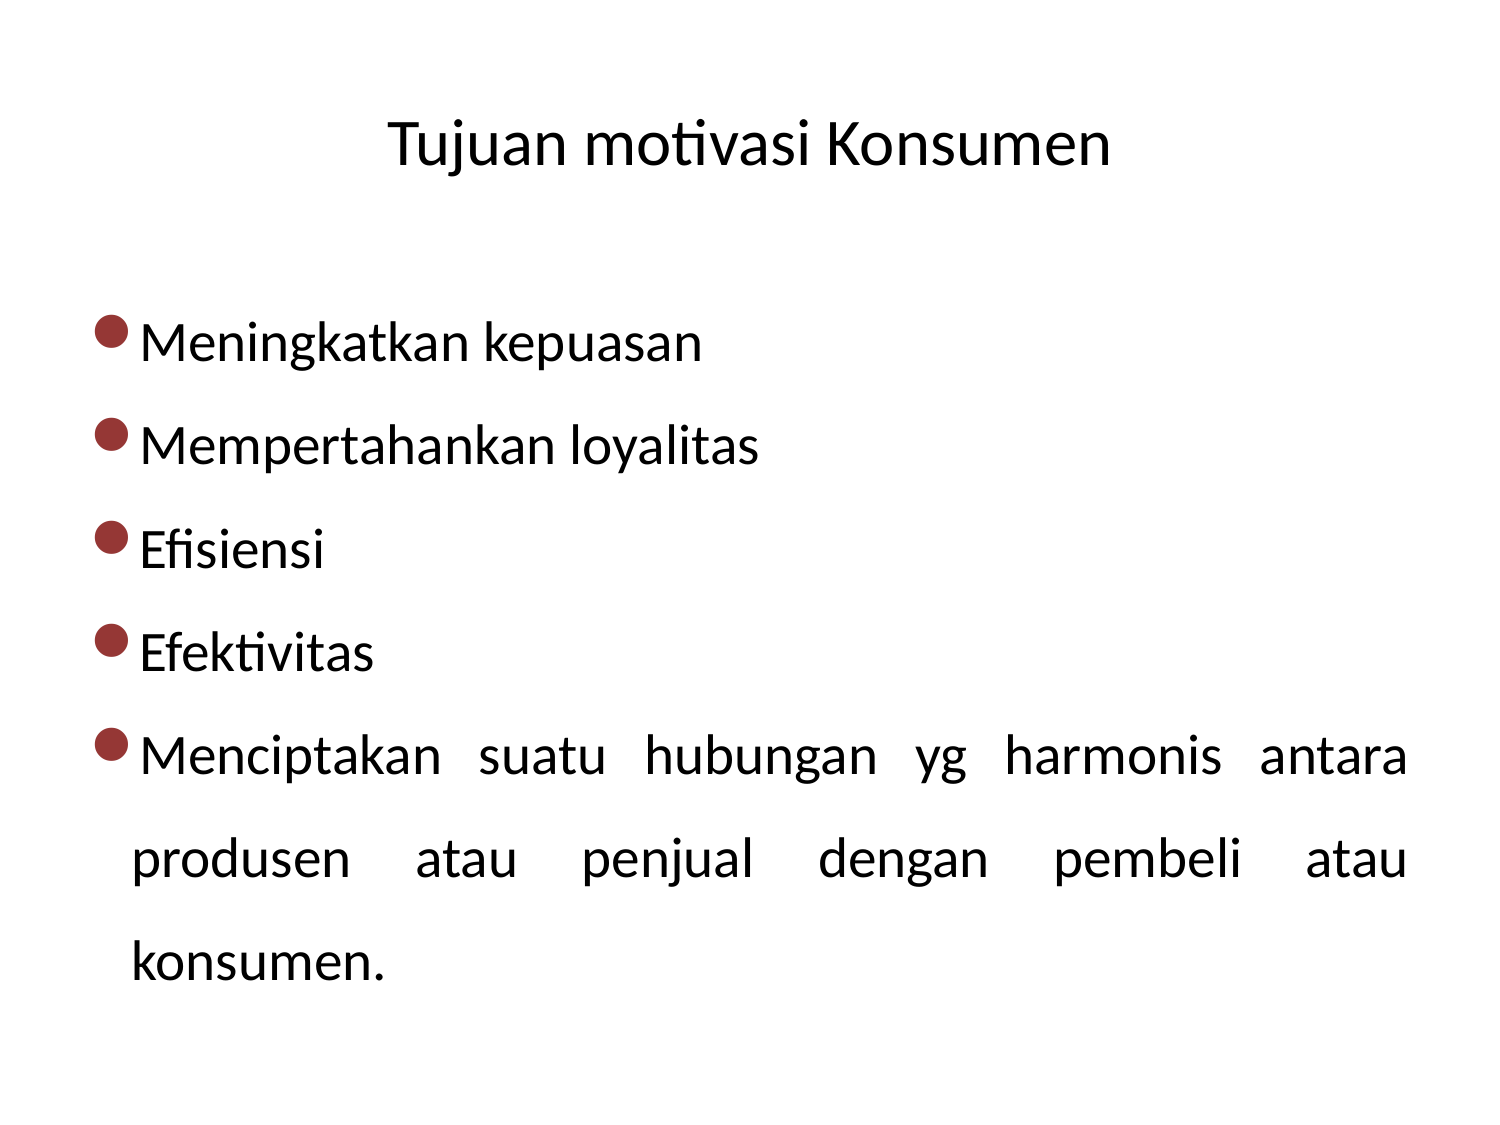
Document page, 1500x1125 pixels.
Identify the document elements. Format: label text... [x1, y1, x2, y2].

title Tujuan motivasi Konsumen [74, 44, 1426, 233]
list Meningkatkan kepuasan Mempertahankan loyalitas Efisiensi Efektivitas Menciptakan suatu hubungan yg harmonis antara produsen atau penjual dengan pembeli atau konsumen. [74, 262, 1426, 1006]
